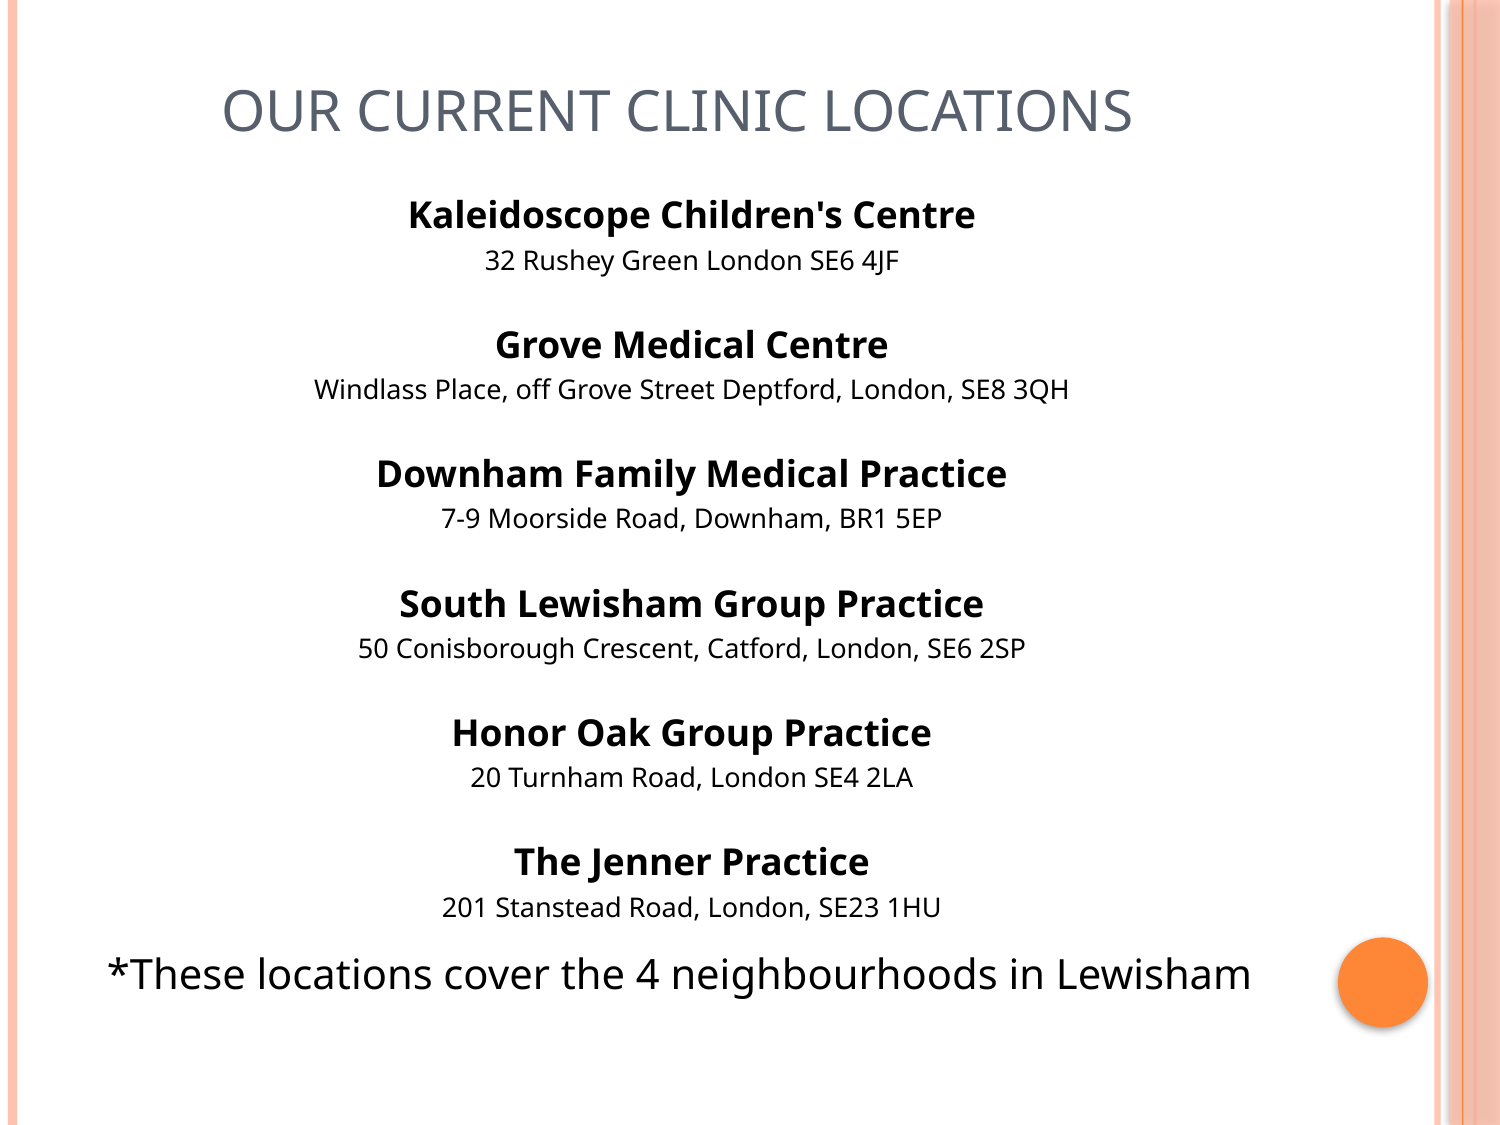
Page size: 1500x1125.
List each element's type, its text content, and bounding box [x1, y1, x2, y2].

list Kaleidoscope Children's Centre 32 Rushey Green London SE6 4JF Grove Medical Centre Windlass Place, off Grove Street Deptford, London, SE8 3QH Downham Family Medical Practice 7-9 Moorside Road, Downham, BR1 5EP South Lewisham Group Practice 50 Conisborough Crescent, Catford, London, SE6 2SP Honor Oak Group Practice 20 Turnham Road, London SE4 2LA The Jenner Practice 201 Stanstead Road, London, SE23 1HU [76, 184, 1307, 935]
text_box *These locations cover the 4 neighbourhoods in Lewisham [88, 940, 1282, 1006]
title Our current clinic locations [64, 66, 1290, 150]
